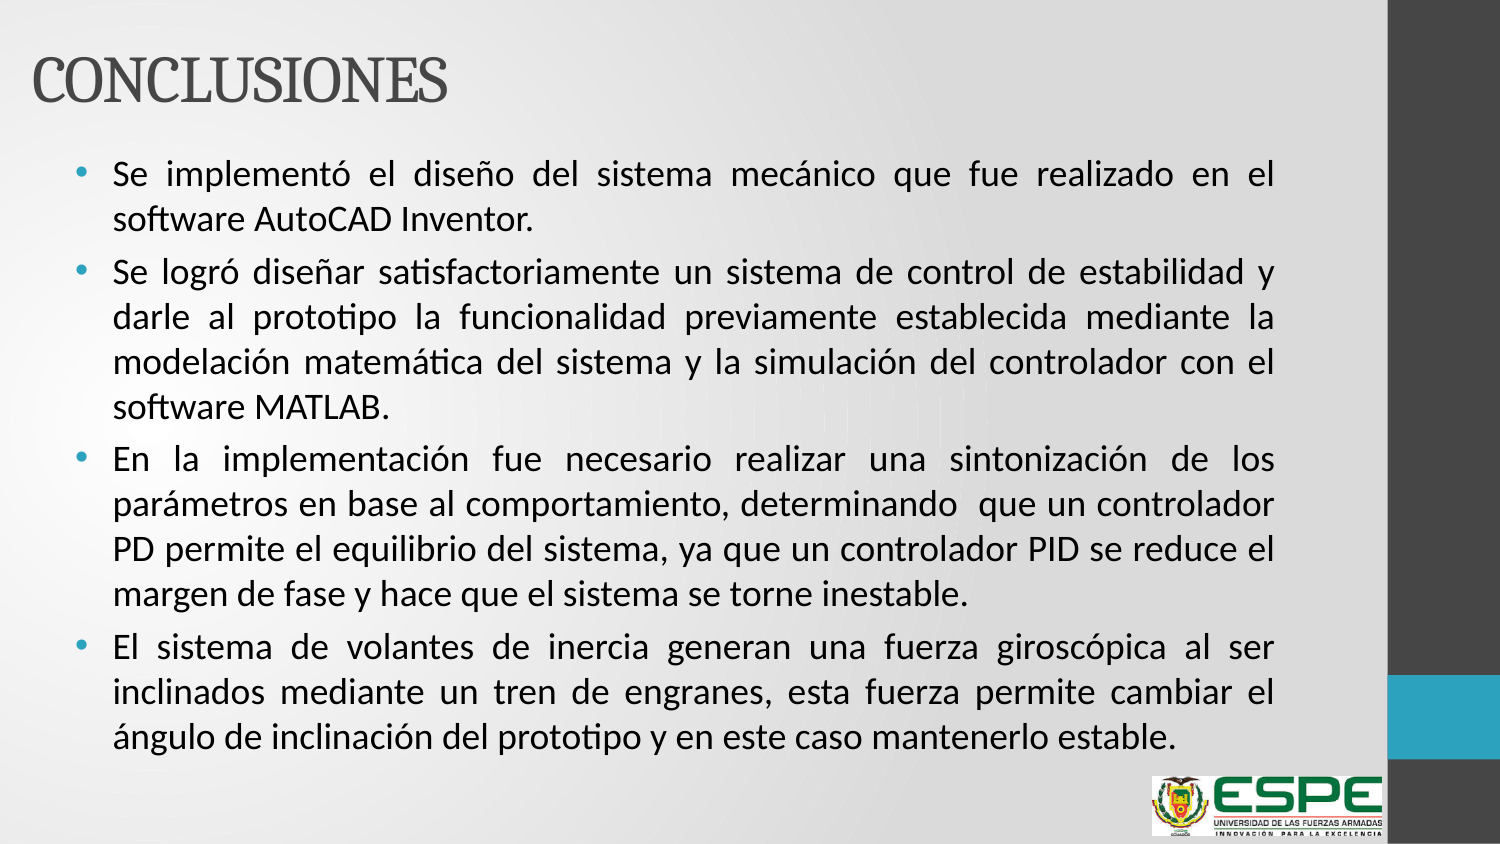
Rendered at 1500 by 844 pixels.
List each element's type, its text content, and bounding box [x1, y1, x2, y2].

title CONCLUSIONES [17, 5, 1365, 147]
picture [1152, 775, 1382, 836]
list Se implementó el diseño del sistema mecánico que fue realizado en el software AutoCAD Inventor. Se logró diseñar satisfactoriamente un sistema de control de estabilidad y darle al prototipo la funcionalidad previamente establecida mediante la modelación matemática del sistema y la simulación del controlador con el software MATLAB. En la implementación fue necesario realizar una sintonización de los parámetros en base al comportamiento, determinando que un controlador PD permite el equilibrio del sistema, ya que un controlador PID se reduce el margen de fase y hace que el sistema se torne inestable. El sistema de volantes de inercia generan una fuerza giroscópica al ser inclinados mediante un tren de engranes, esta fuerza permite cambiar el ángulo de inclinación del prototipo y en este caso mantenerlo estable. [41, 141, 1292, 836]
